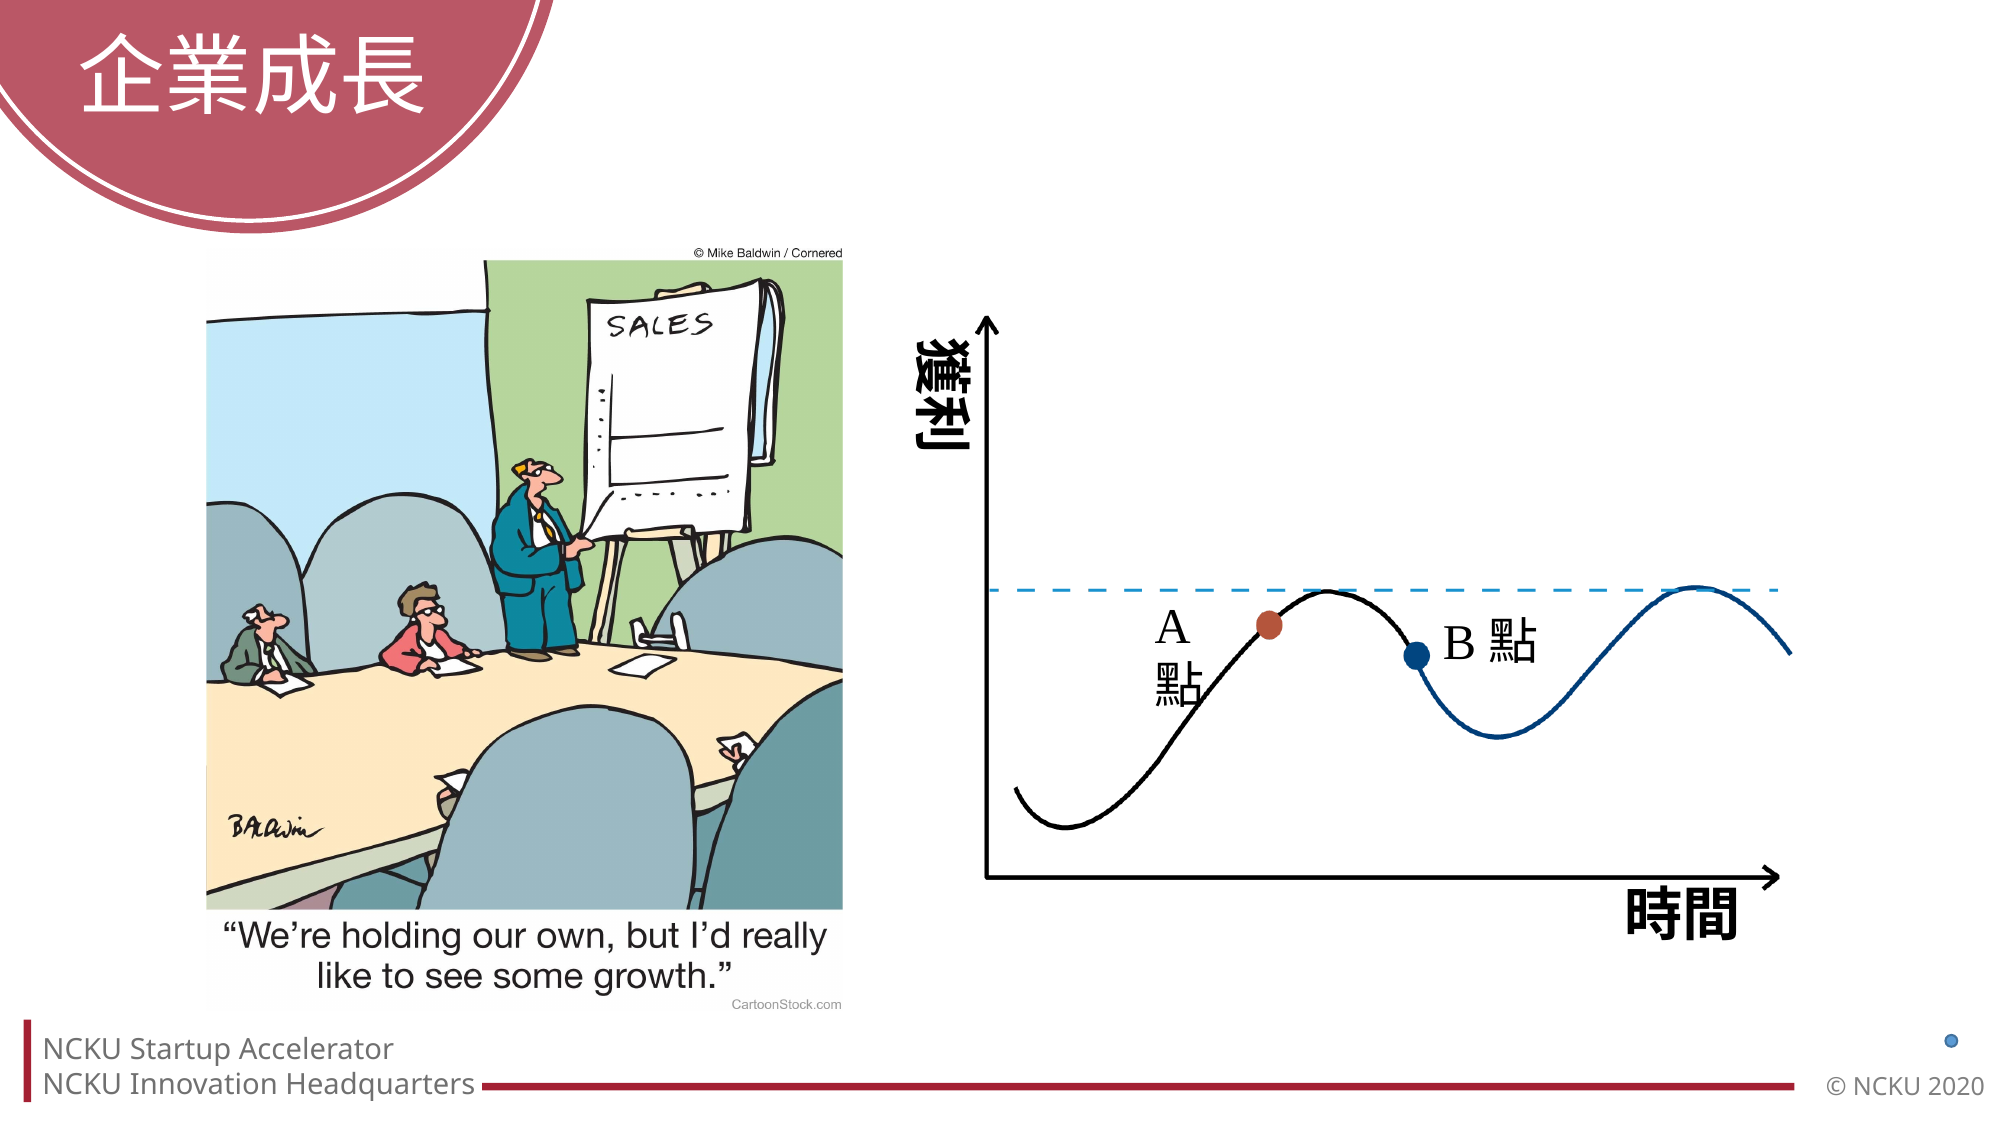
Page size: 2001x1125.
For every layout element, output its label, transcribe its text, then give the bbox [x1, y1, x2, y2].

picture [206, 248, 843, 1011]
text_box [481, 1082, 1795, 1091]
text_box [0, 0, 564, 234]
text_box © NCKU 2020 [1811, 1063, 2000, 1108]
text_box [23, 1019, 32, 1103]
text_box [1944, 1033, 1959, 1048]
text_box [886, 312, 1817, 956]
text_box NCKU Startup Accelerator NCKU Innovation Headquarters [27, 1023, 494, 1108]
